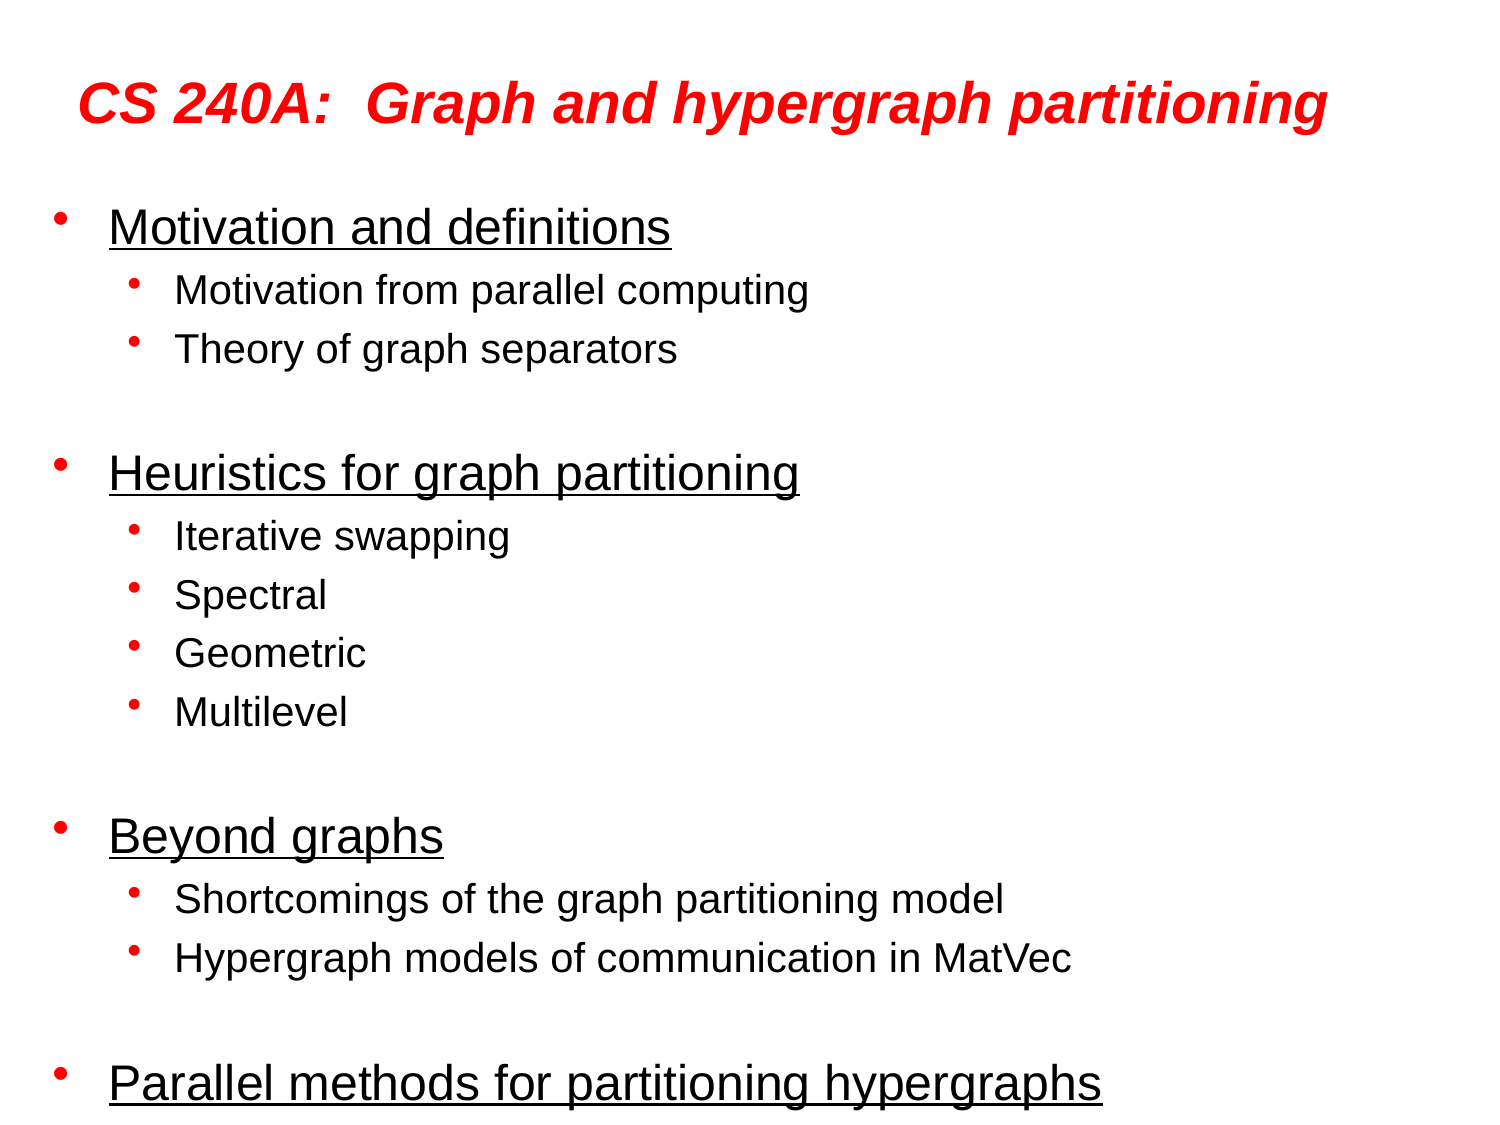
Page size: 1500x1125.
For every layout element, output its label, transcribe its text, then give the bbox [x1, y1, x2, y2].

list Motivation and definitions Motivation from parallel computing Theory of graph separators Heuristics for graph partitioning Iterative swapping Spectral Geometric Multilevel Beyond graphs Shortcomings of the graph partitioning model Hypergraph models of communication in MatVec Parallel methods for partitioning hypergraphs [37, 187, 1463, 1100]
title CS 240A: Graph and hypergraph partitioning [61, 49, 1463, 151]
